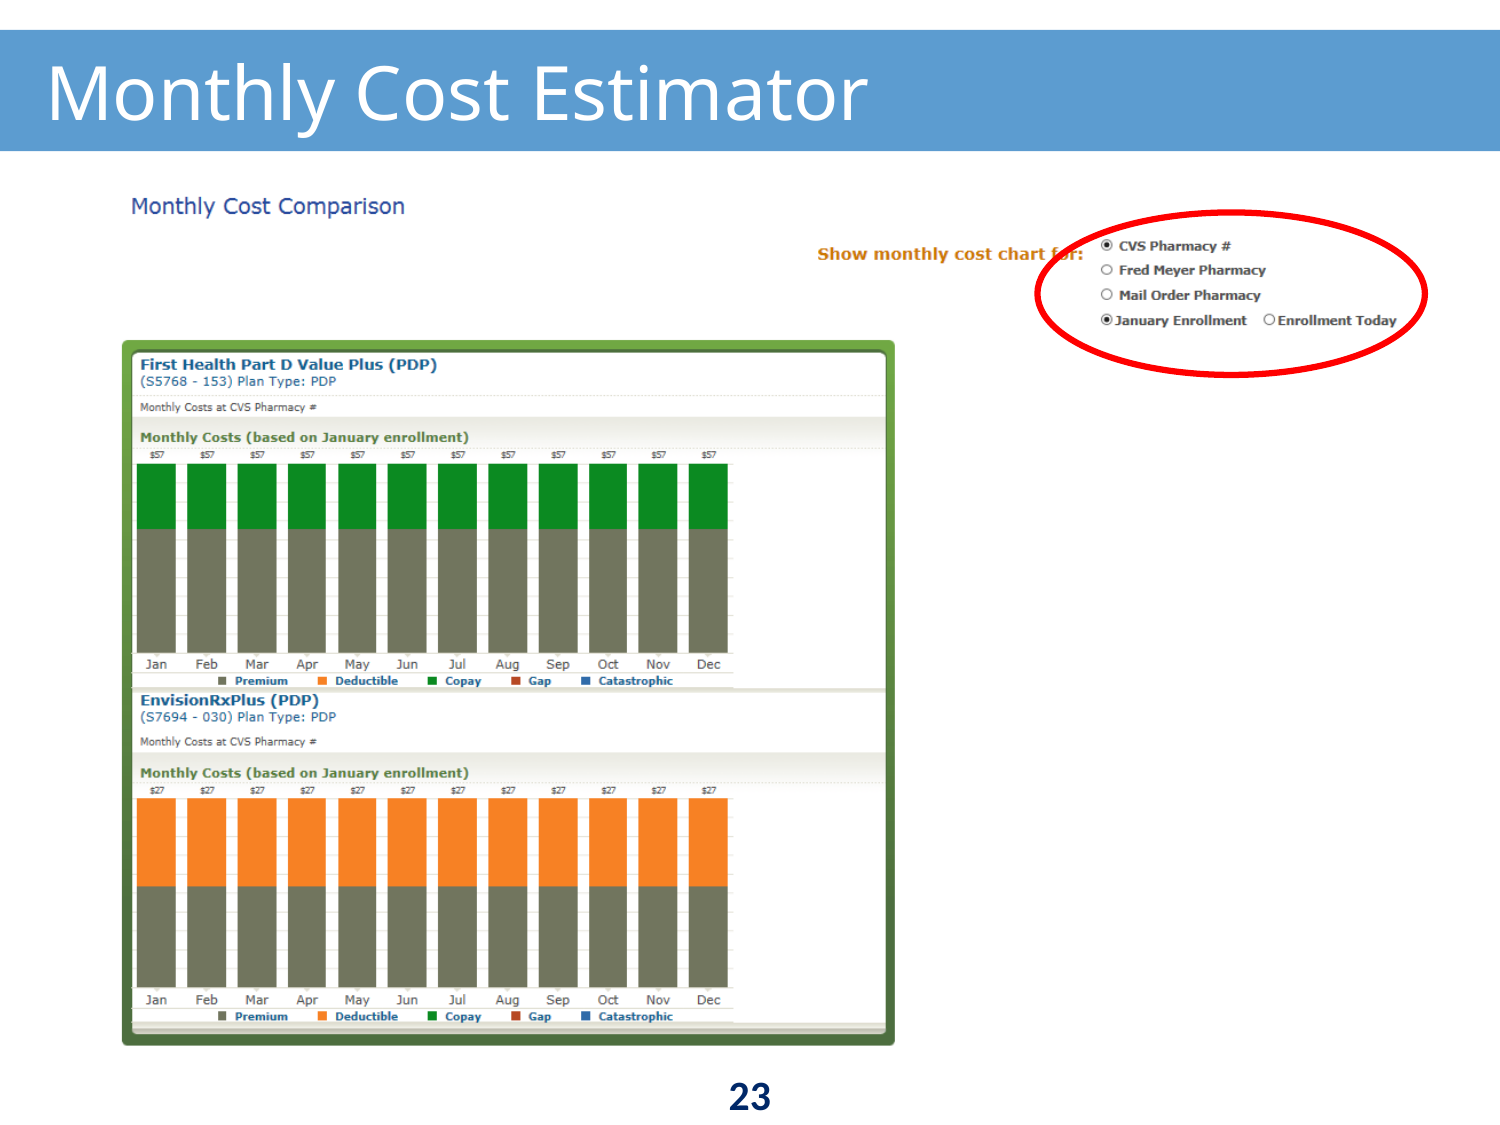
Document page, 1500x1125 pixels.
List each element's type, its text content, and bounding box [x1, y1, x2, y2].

title Monthly Cost Estimator [0, 29, 1500, 152]
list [114, 174, 1432, 1056]
